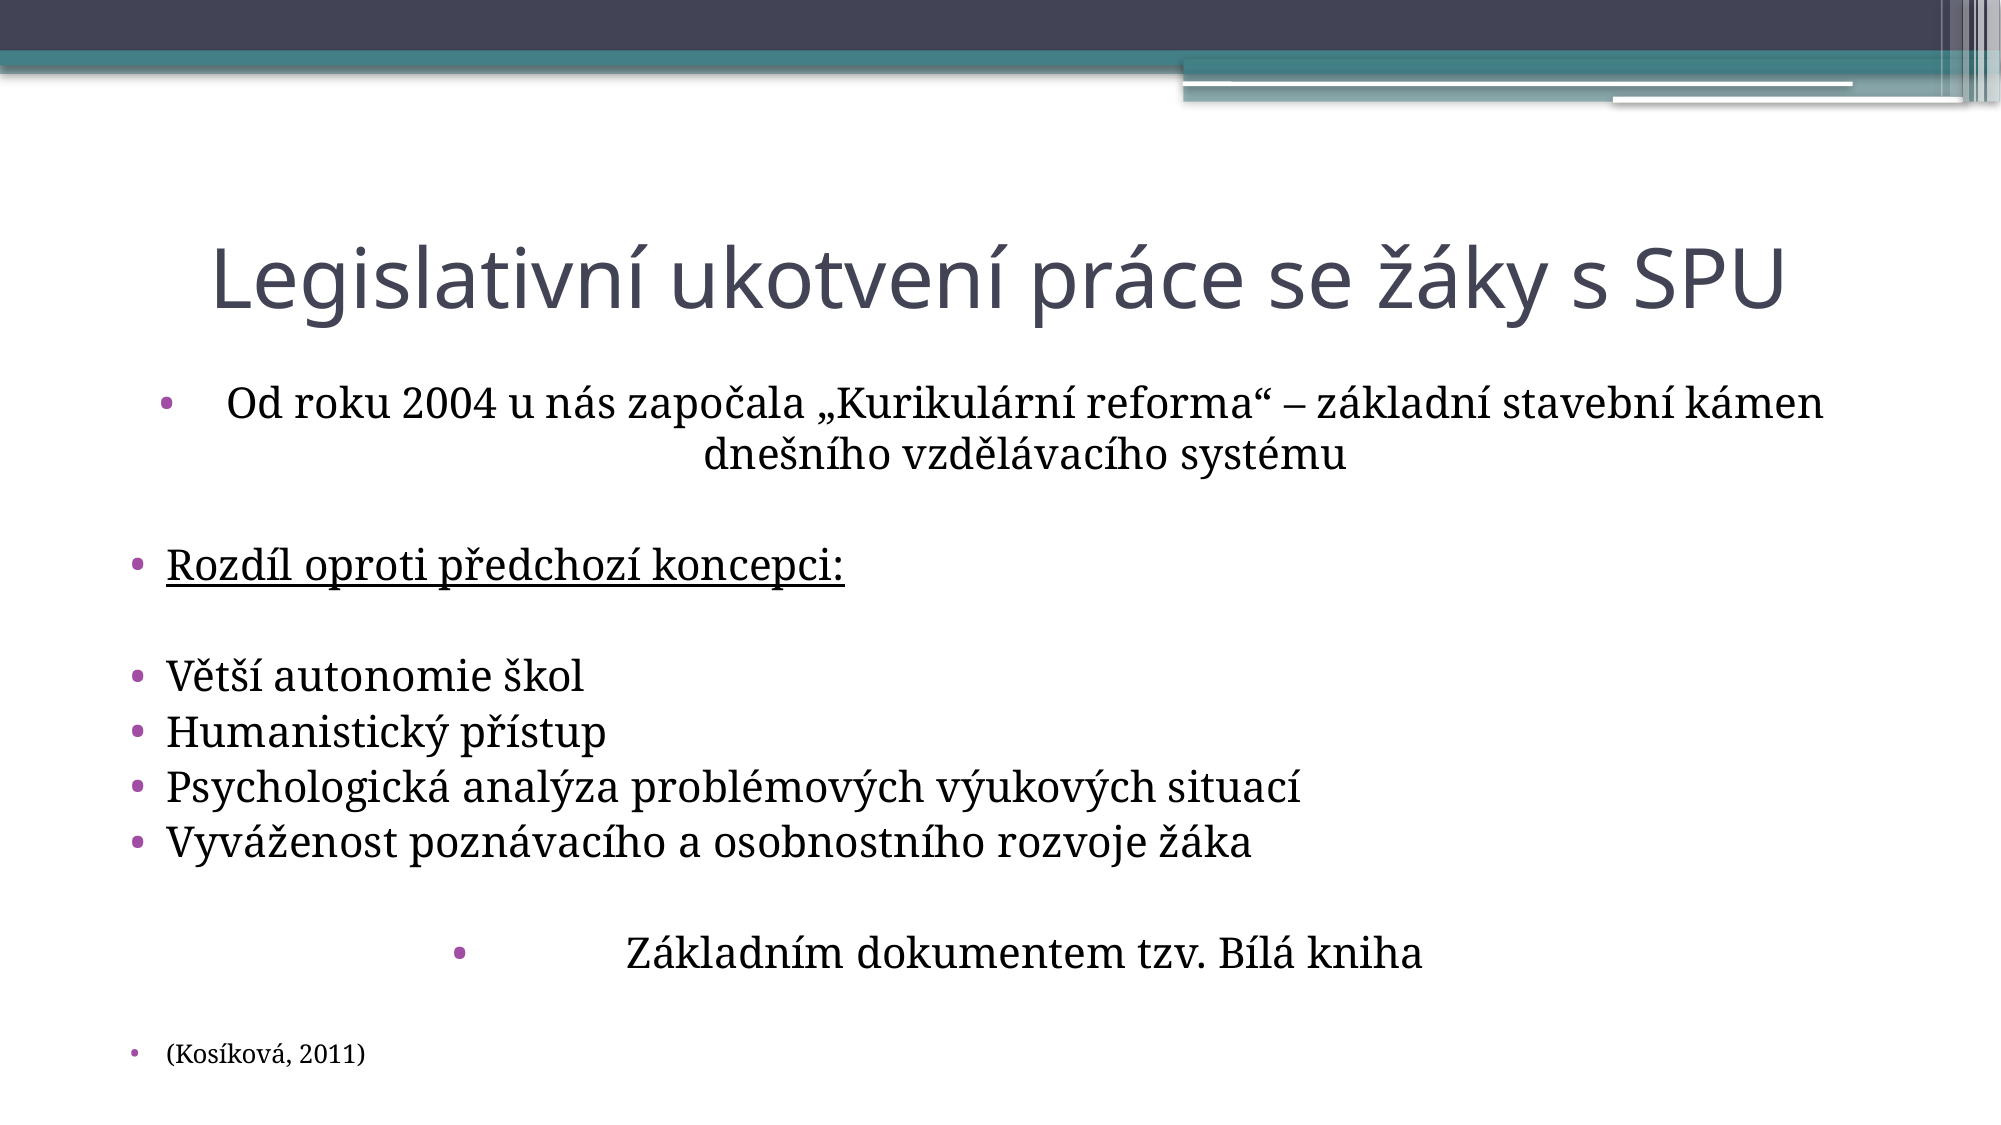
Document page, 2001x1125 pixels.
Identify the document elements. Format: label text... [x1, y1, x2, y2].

list Od roku 2004 u nás započala „Kurikulární reforma“ – základní stavební kámen dnešního vzdělávacího systému Rozdíl oproti předchozí koncepci: Větší autonomie škol Humanistický přístup Psychologická analýza problémových výukových situací Vyváženost poznávacího a osobnostního rozvoje žáka Základním dokumentem tzv. Bílá kniha (Kosíková, 2011) [99, 368, 1900, 1079]
title Legislativní ukotvení práce se žáky s SPU [99, 187, 1900, 363]
